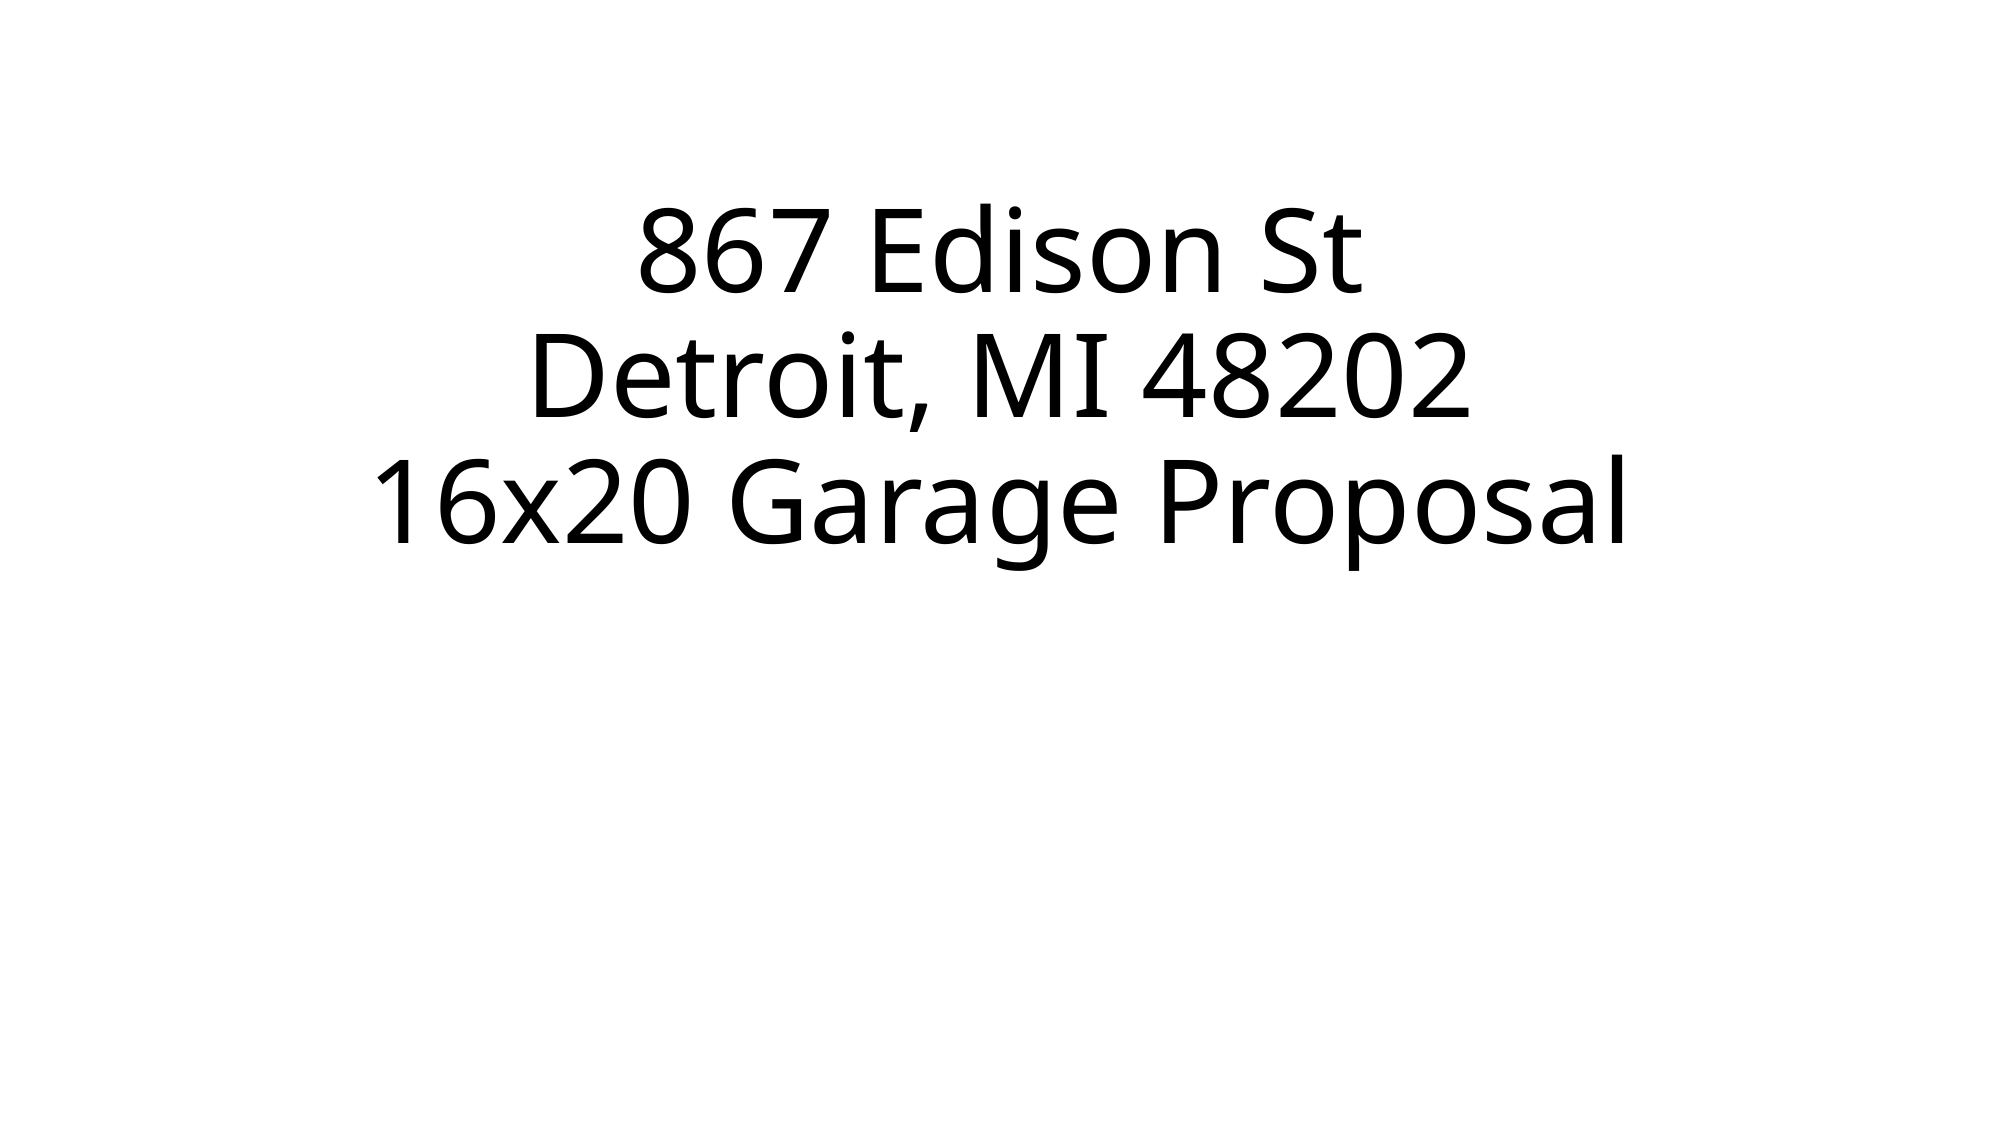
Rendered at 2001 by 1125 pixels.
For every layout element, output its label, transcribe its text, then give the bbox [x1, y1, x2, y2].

title 867 Edison St Detroit, MI 48202 16x20 Garage Proposal [249, 184, 1750, 576]
